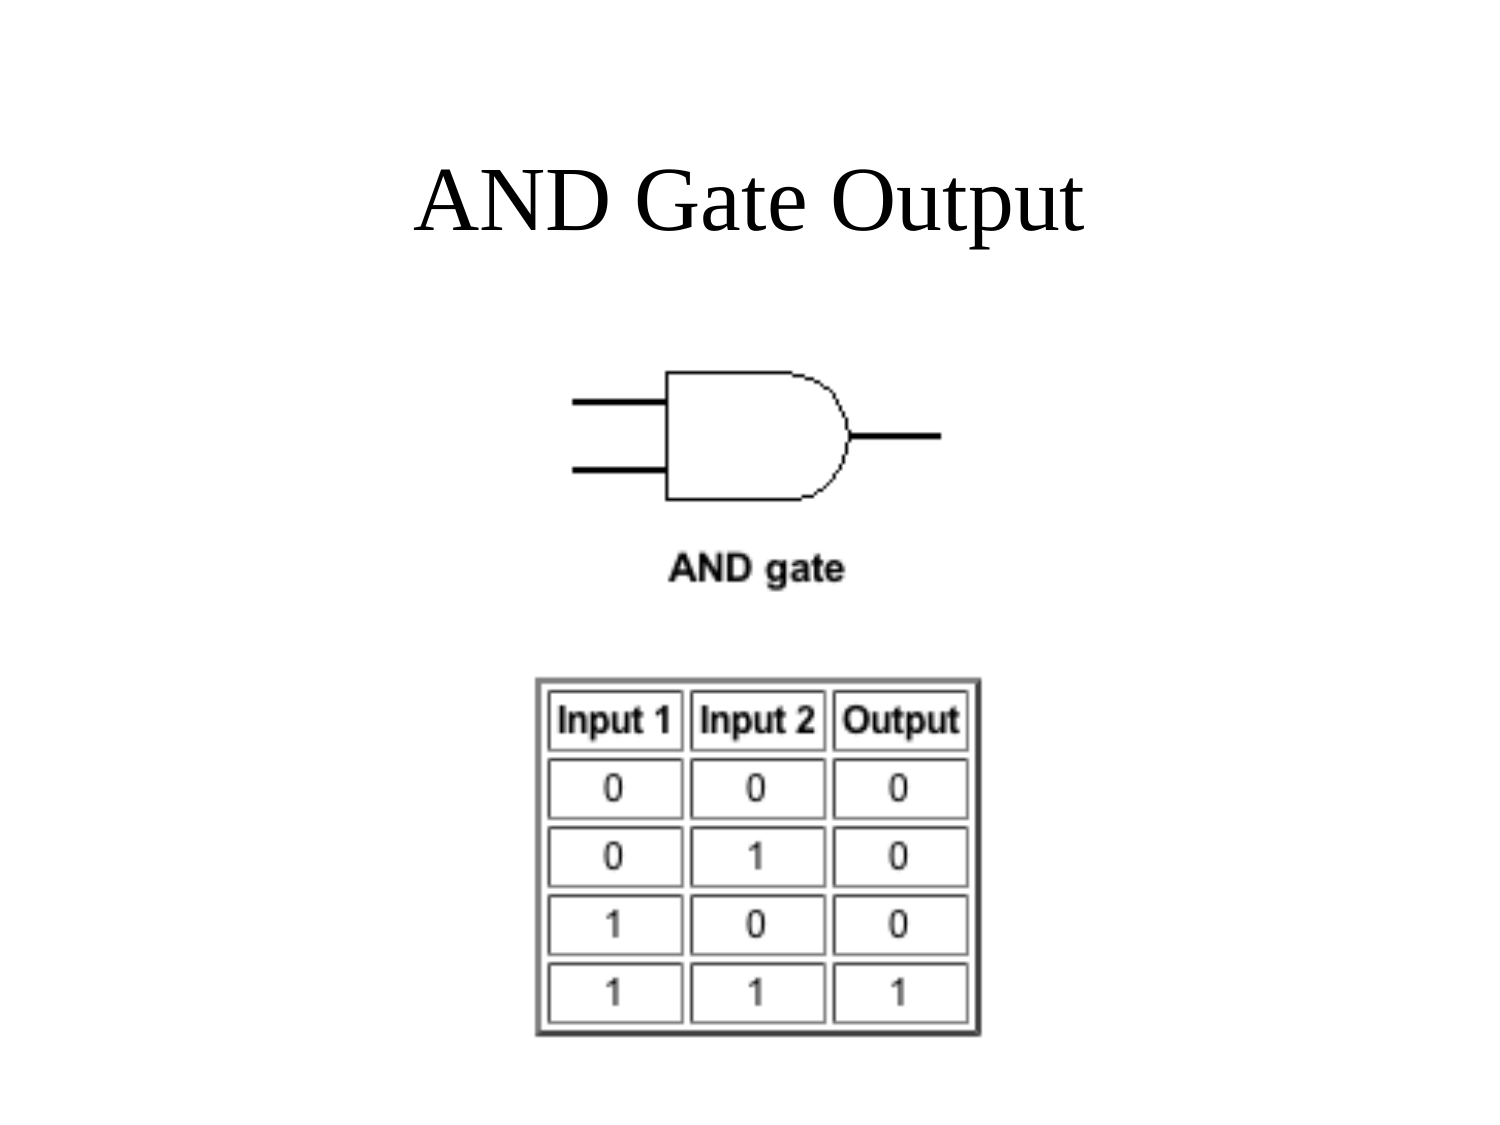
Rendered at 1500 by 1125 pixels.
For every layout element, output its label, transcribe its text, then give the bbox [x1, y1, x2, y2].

title AND Gate Output [112, 99, 1388, 288]
picture [468, 335, 1032, 1051]
